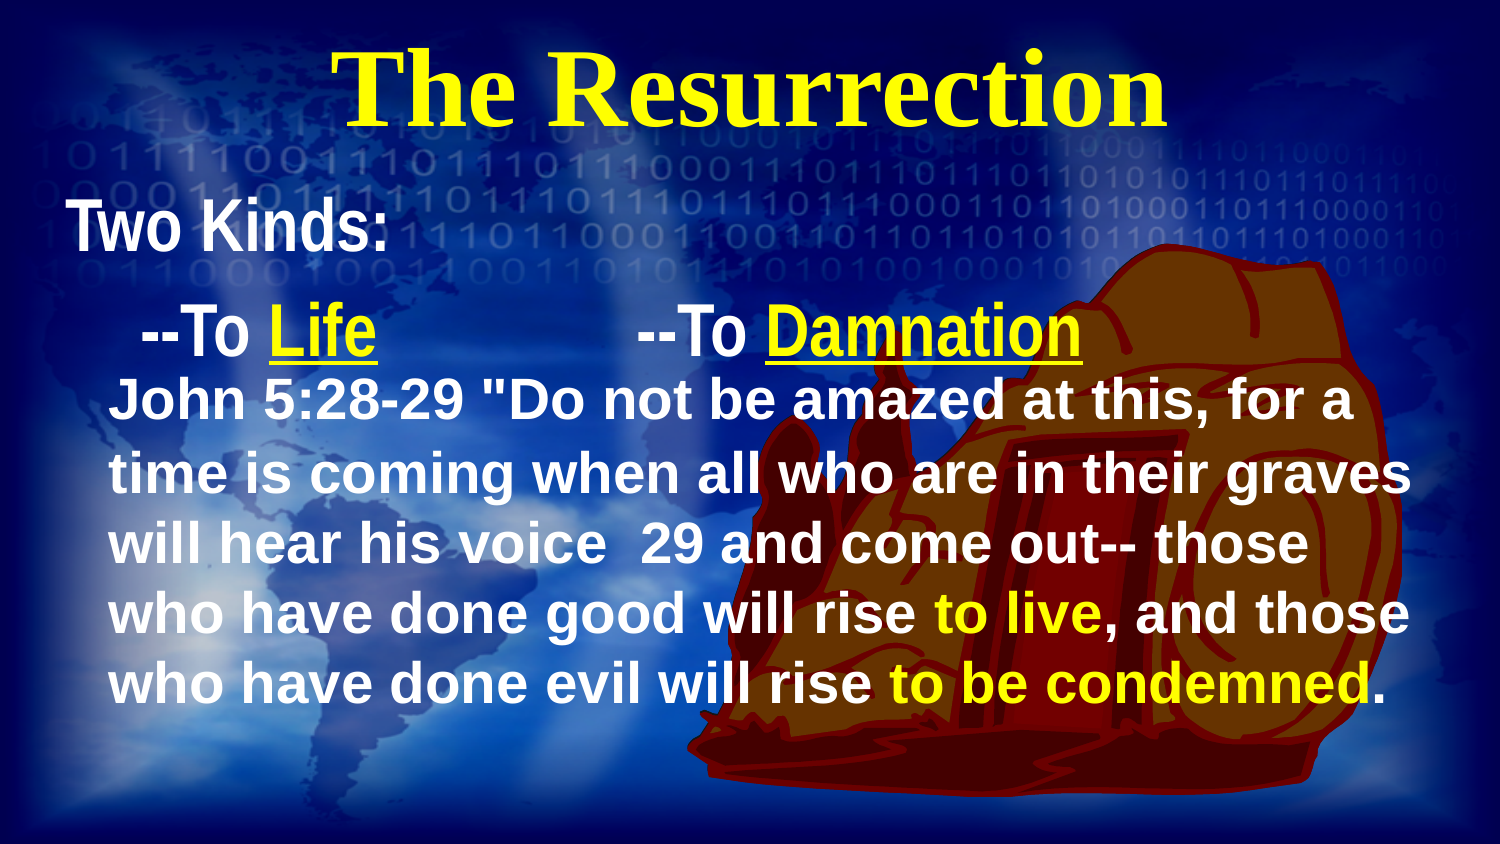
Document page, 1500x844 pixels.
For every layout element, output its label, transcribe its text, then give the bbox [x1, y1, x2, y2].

picture [0, 0, 1500, 844]
title The Resurrection [37, 15, 1463, 148]
text_box John 5:28-29 "Do not be amazed at this, for a time is coming when all who are in their graves will hear his voice 29 and come out-- those who have done good will rise to live, and those who have done evil will rise to be condemned. [37, 337, 1450, 835]
list Two Kinds: --To Life --To Damnation [49, 168, 1463, 338]
